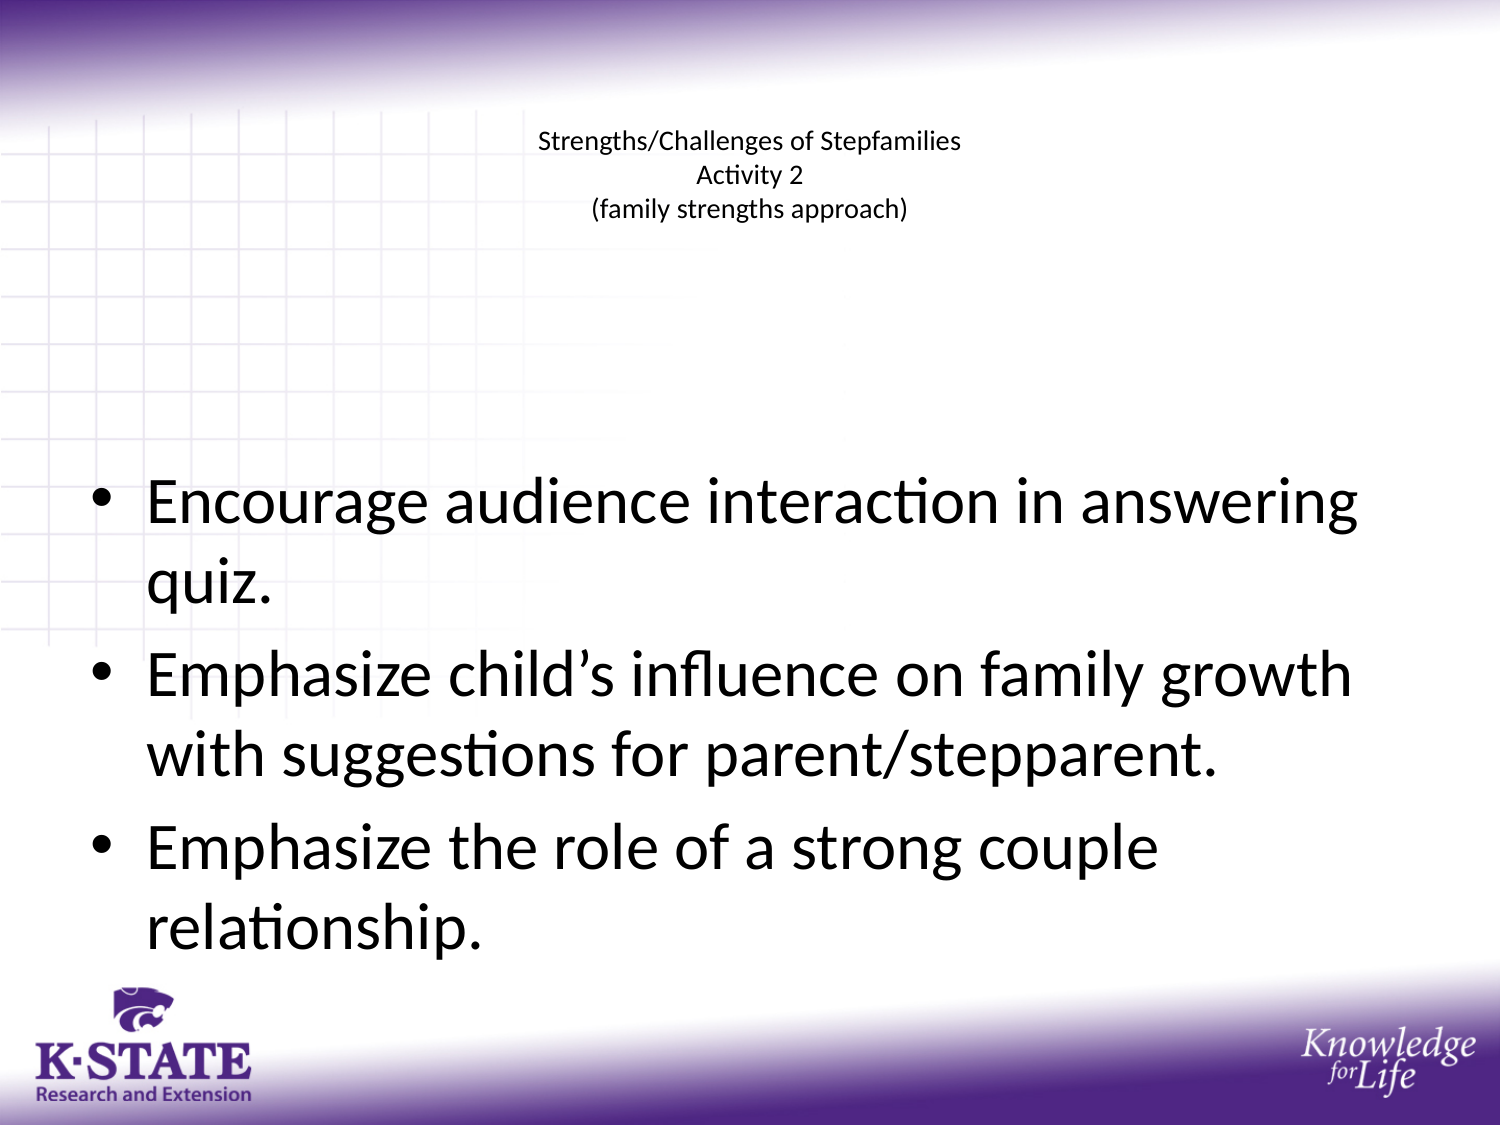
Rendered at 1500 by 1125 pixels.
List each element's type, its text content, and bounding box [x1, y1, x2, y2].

picture [0, 0, 1500, 1125]
title Strengths/Challenges of Stepfamilies Activity 2 (family strengths approach) [75, 45, 1425, 233]
list Encourage audience interaction in answering quiz. Emphasize child’s influence on family growth with suggestions for parent/stepparent. Emphasize the role of a strong couple relationship. [75, 262, 1425, 1005]
